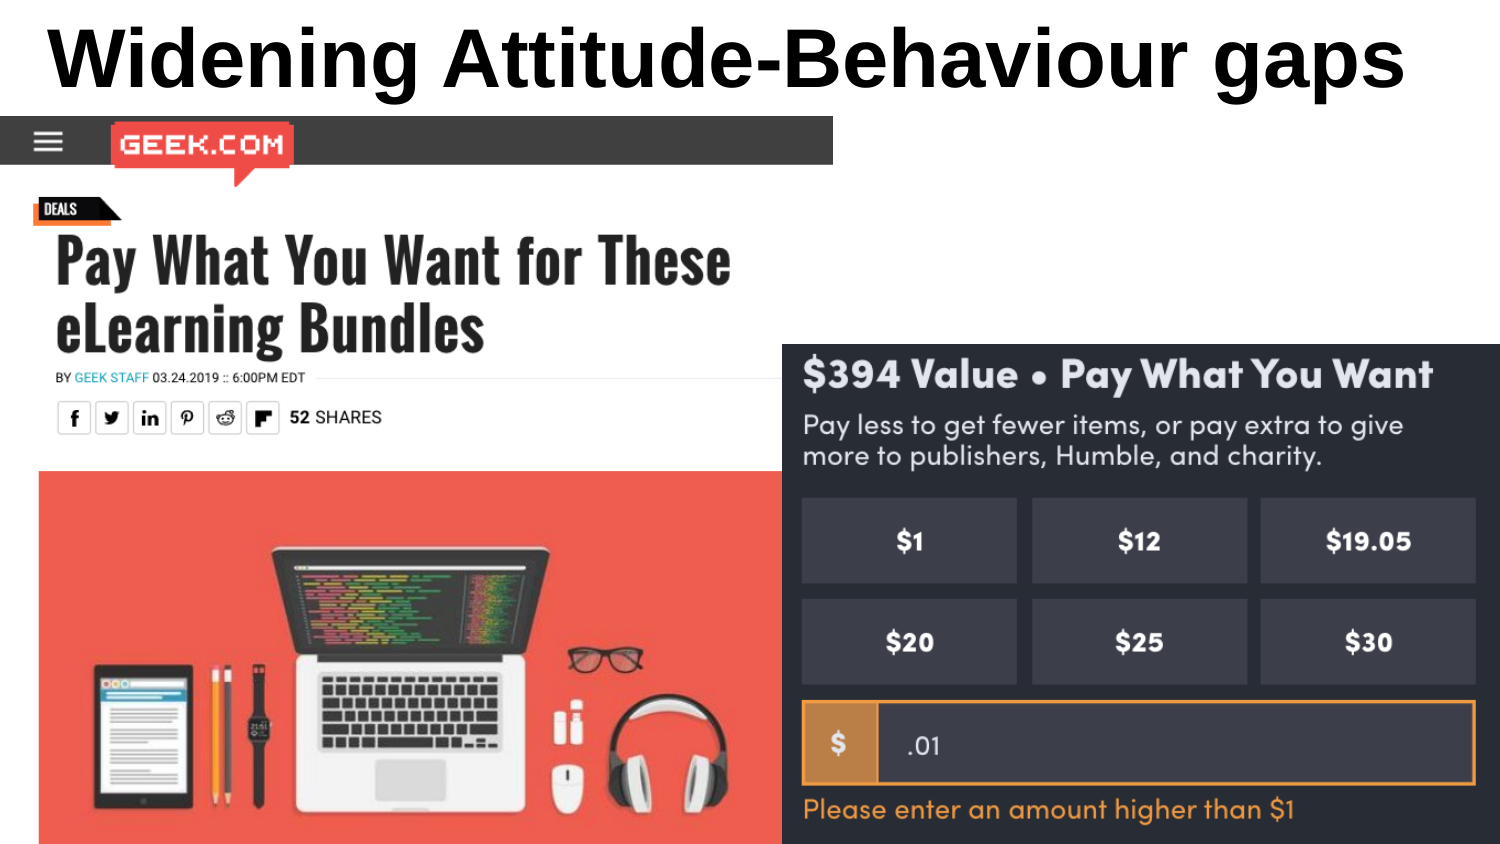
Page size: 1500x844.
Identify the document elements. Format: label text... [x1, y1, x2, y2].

picture [0, 116, 1500, 844]
list Widening Attitude-Behaviour gaps [47, 4, 1442, 169]
